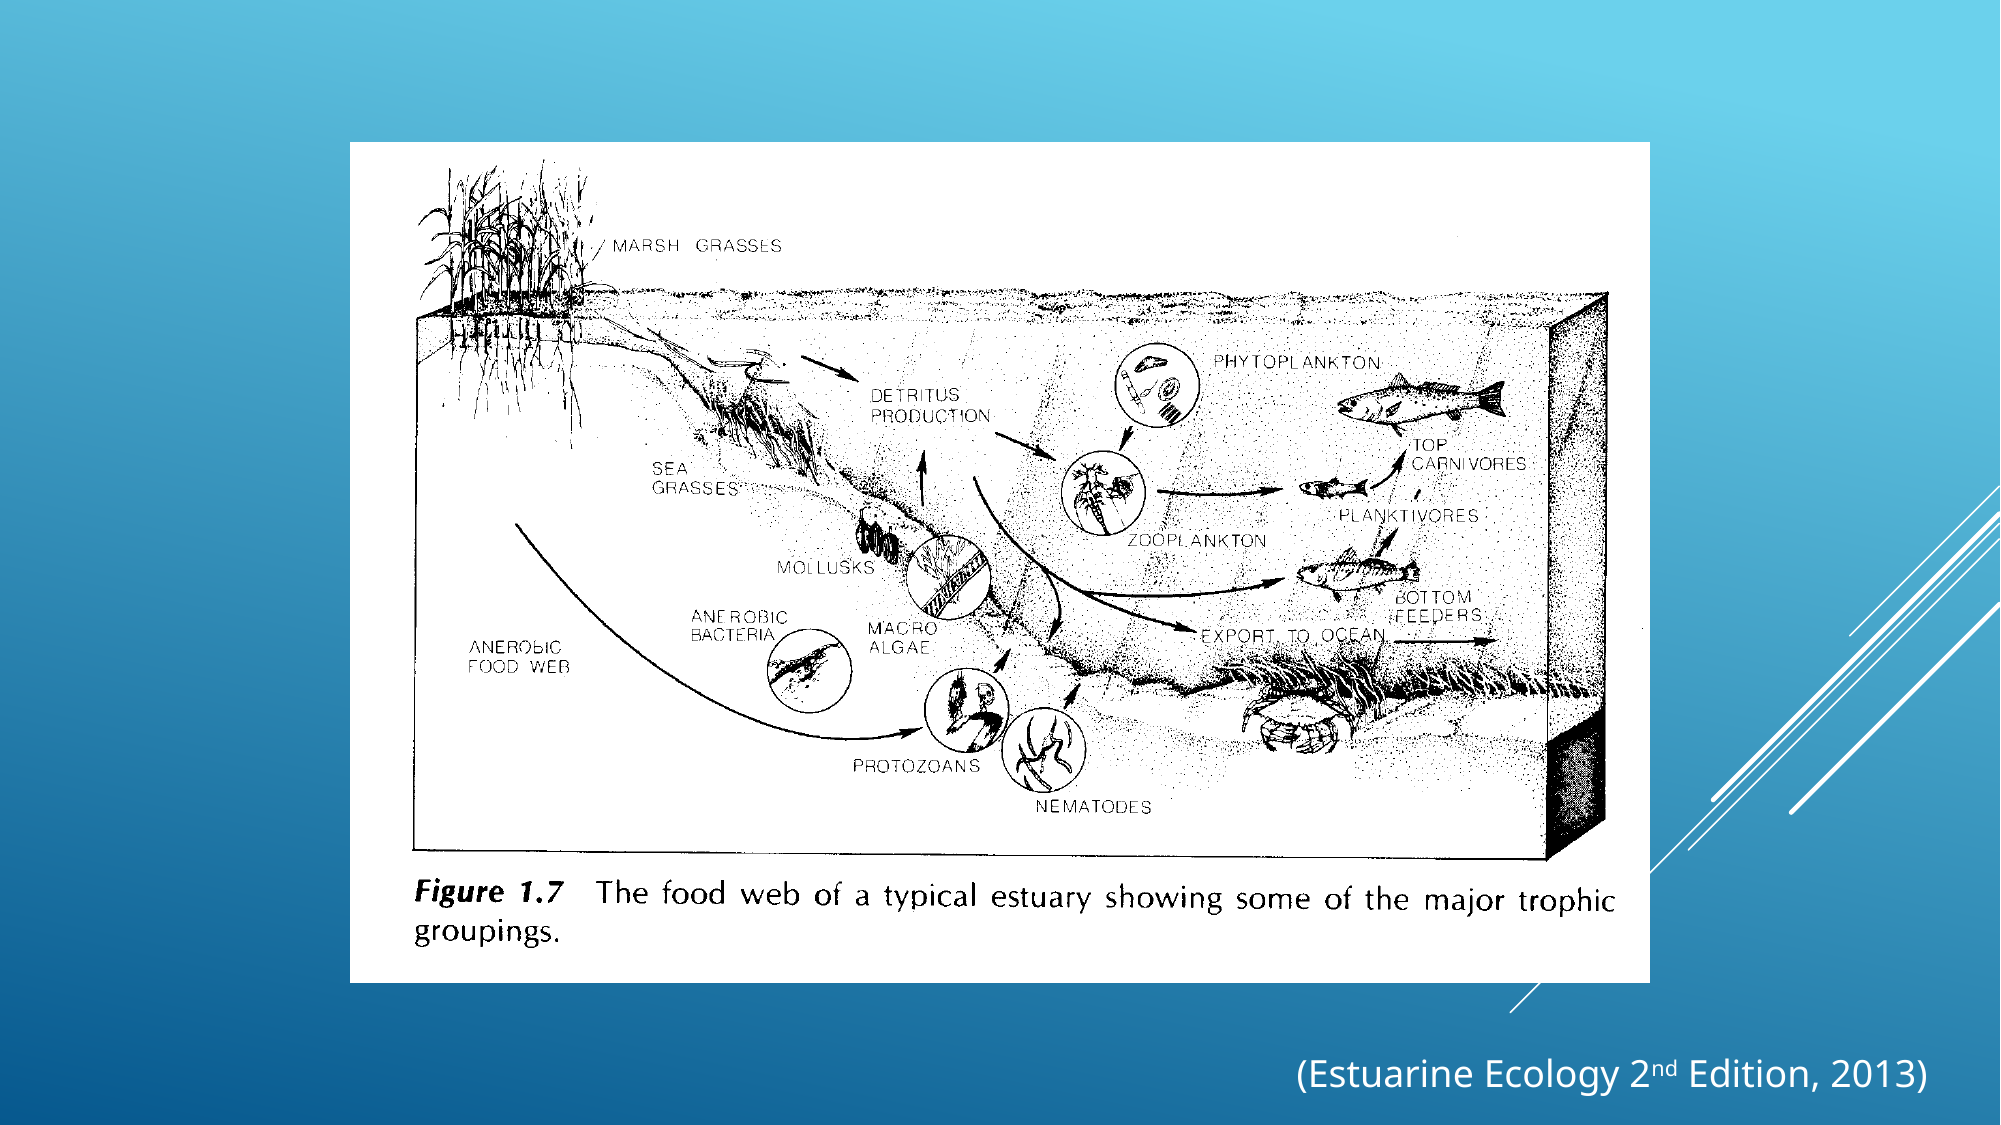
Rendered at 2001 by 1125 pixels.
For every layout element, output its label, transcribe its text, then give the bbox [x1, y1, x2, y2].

text_box (Estuarine Ecology 2nd Edition, 2013) [1281, 1042, 1943, 1103]
picture [349, 142, 1651, 983]
